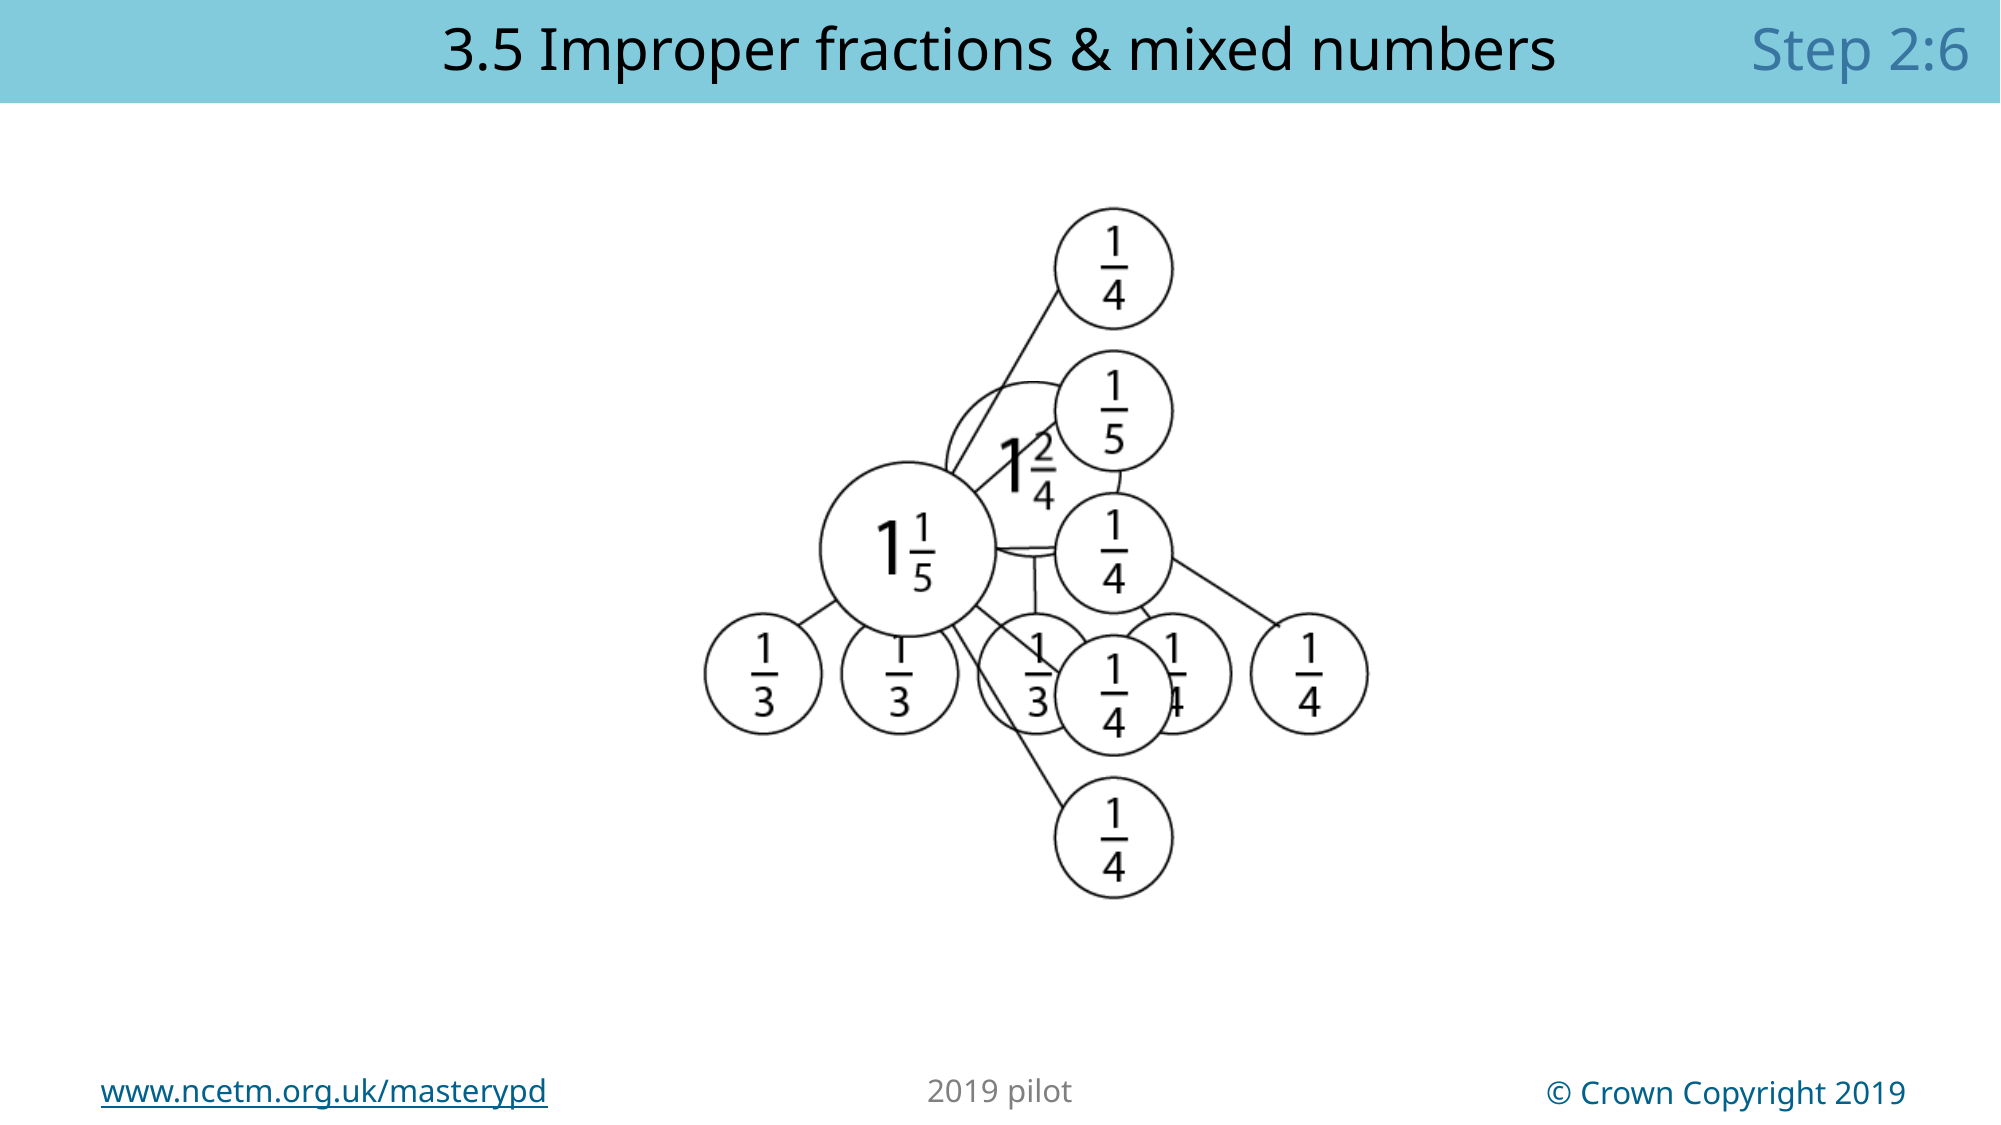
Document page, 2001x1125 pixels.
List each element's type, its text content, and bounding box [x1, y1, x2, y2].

picture [351, 196, 1649, 929]
list Step 2:6 [0, 0, 2000, 104]
